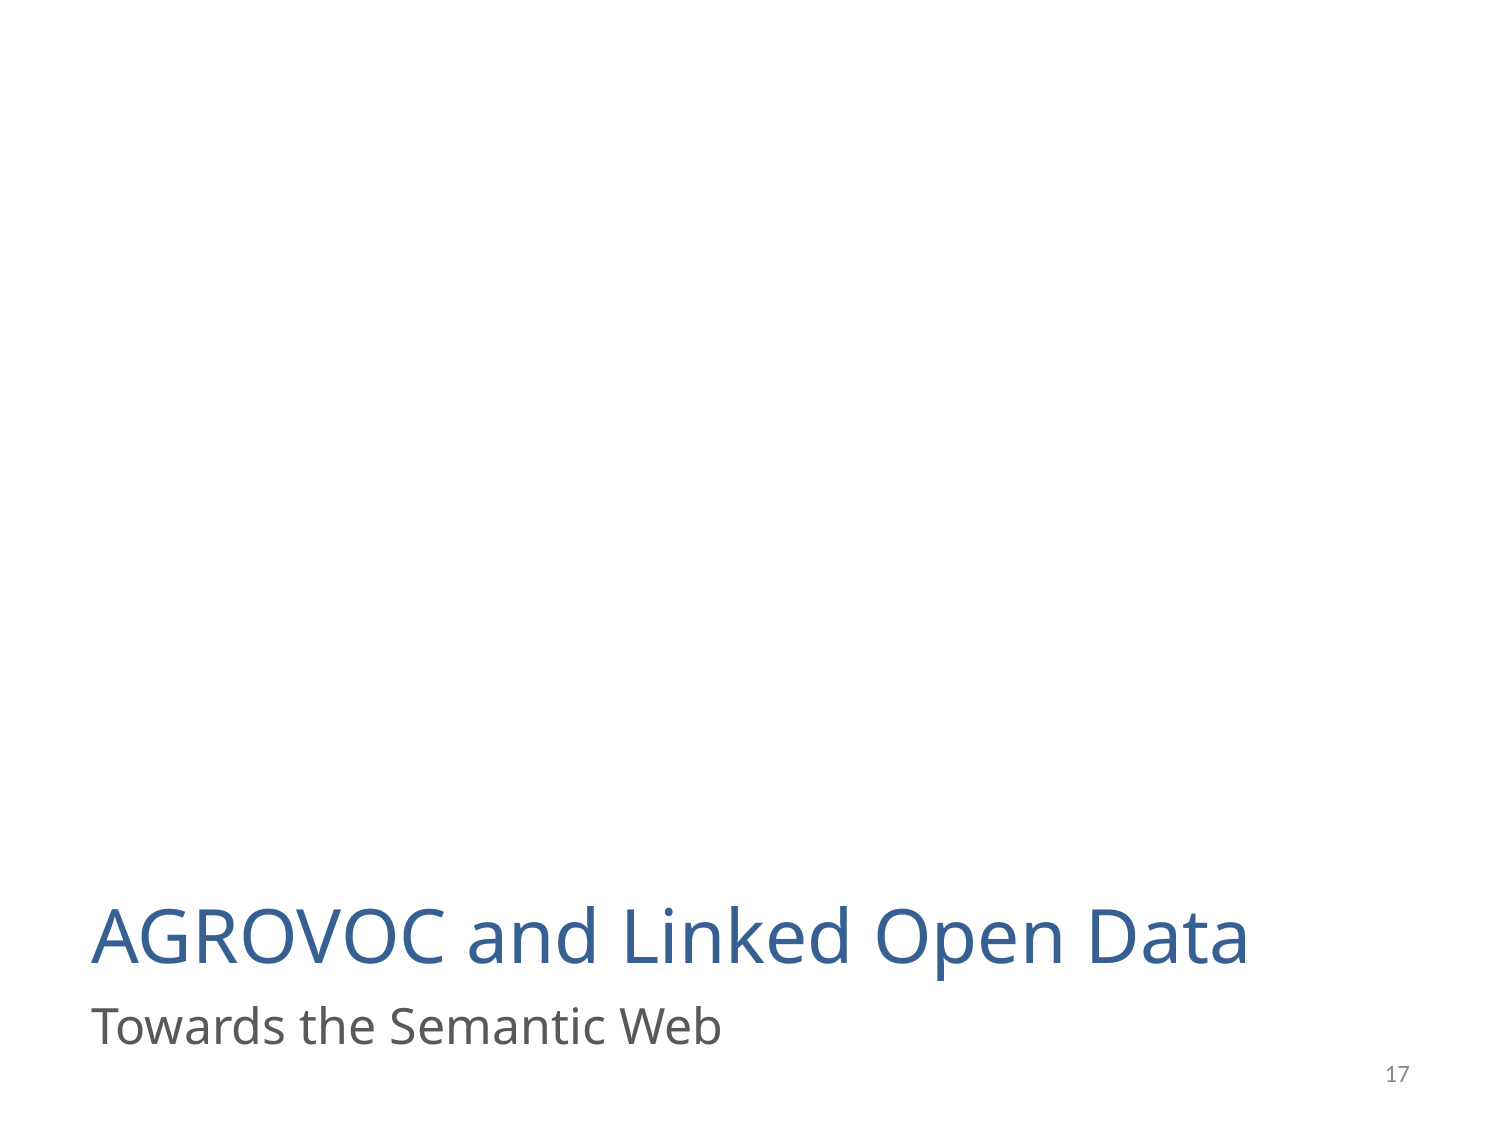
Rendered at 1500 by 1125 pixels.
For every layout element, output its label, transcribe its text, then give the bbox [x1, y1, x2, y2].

text_box AGROVOC and Linked Open Data [76, 881, 1447, 985]
text_box Towards the Semantic Web [76, 987, 1365, 1059]
slide_number 17 [1074, 1042, 1425, 1103]
